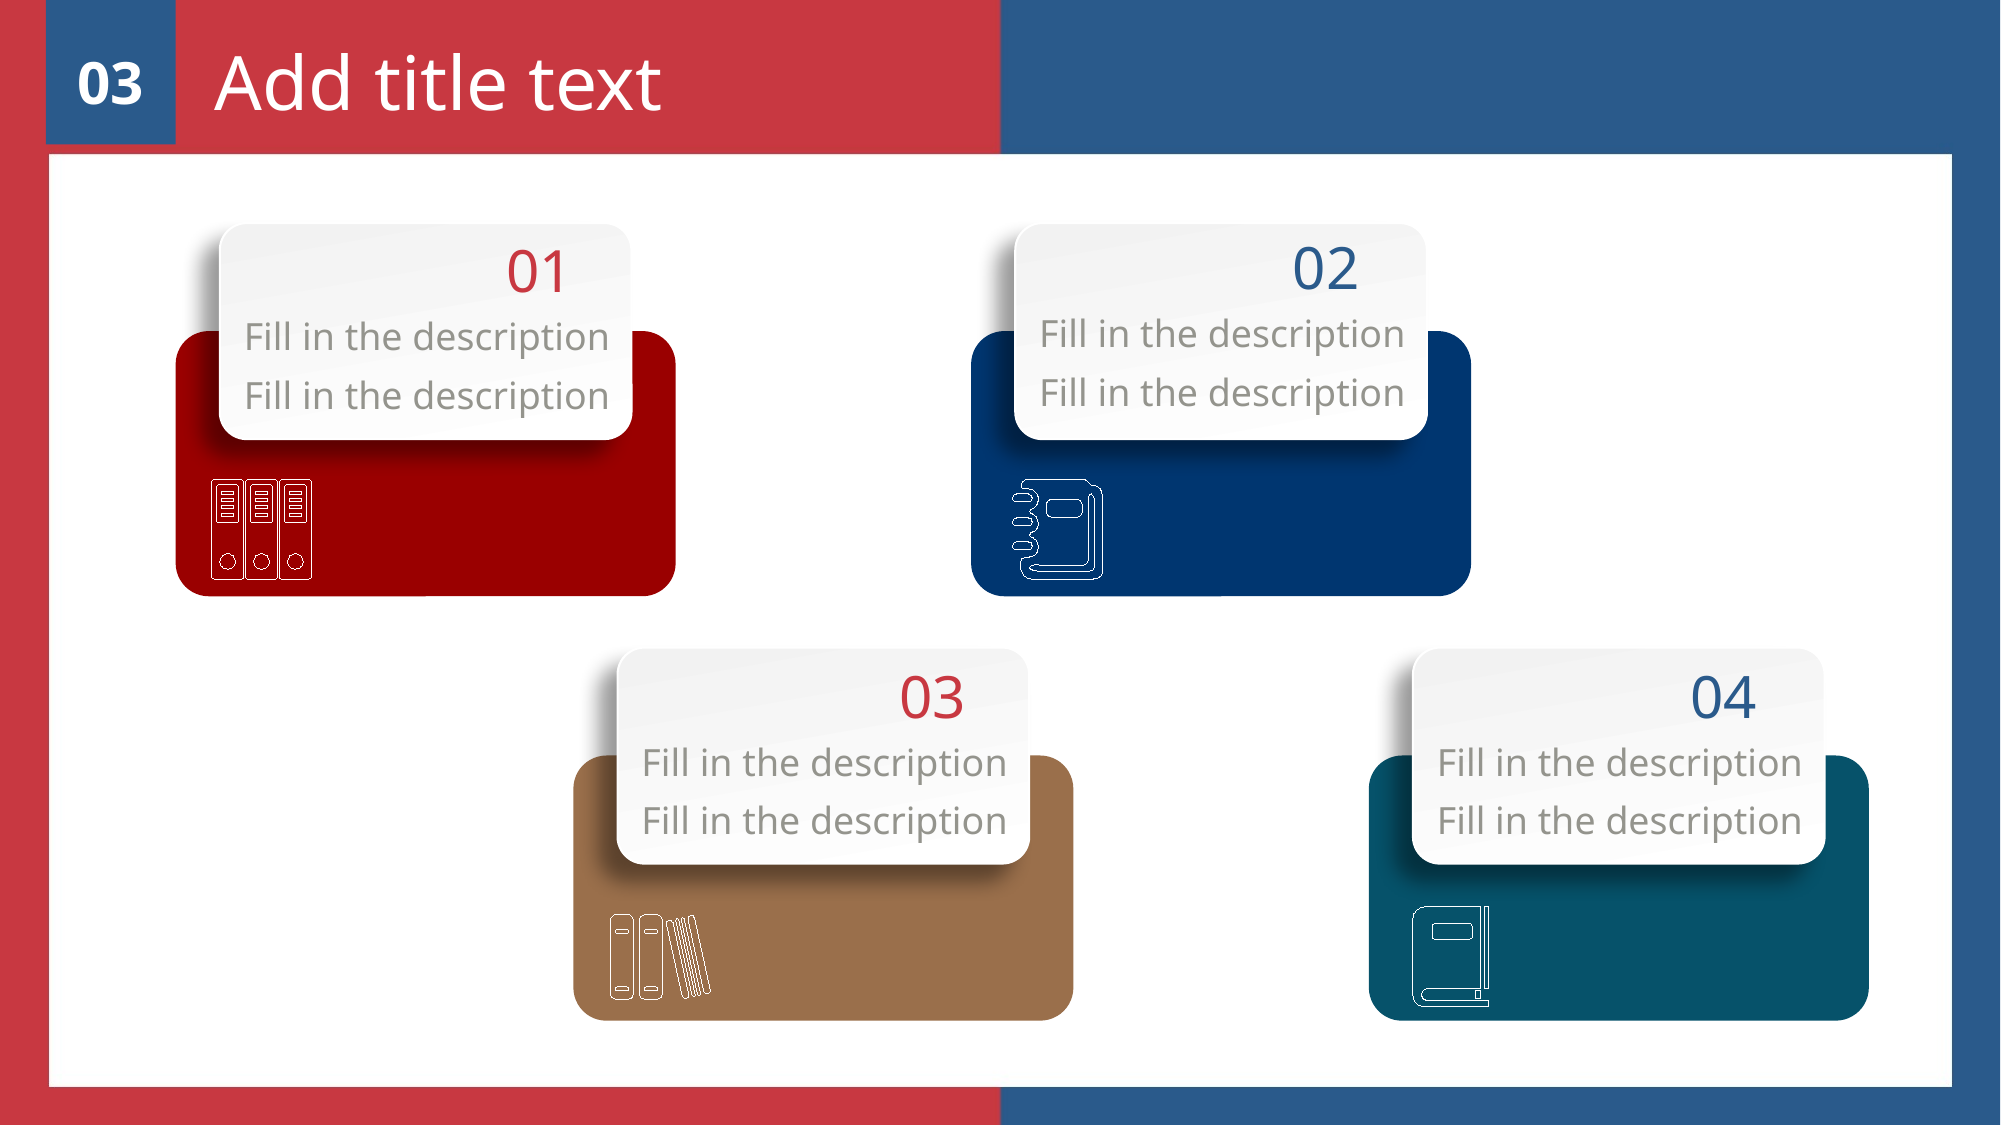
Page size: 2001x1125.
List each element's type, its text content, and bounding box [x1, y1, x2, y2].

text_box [175, 223, 676, 597]
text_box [971, 223, 1472, 597]
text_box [45, 0, 176, 145]
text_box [1368, 647, 1869, 1021]
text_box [573, 647, 1074, 1021]
picture [0, 0, 2001, 1125]
text_box Add title text [199, 28, 678, 133]
